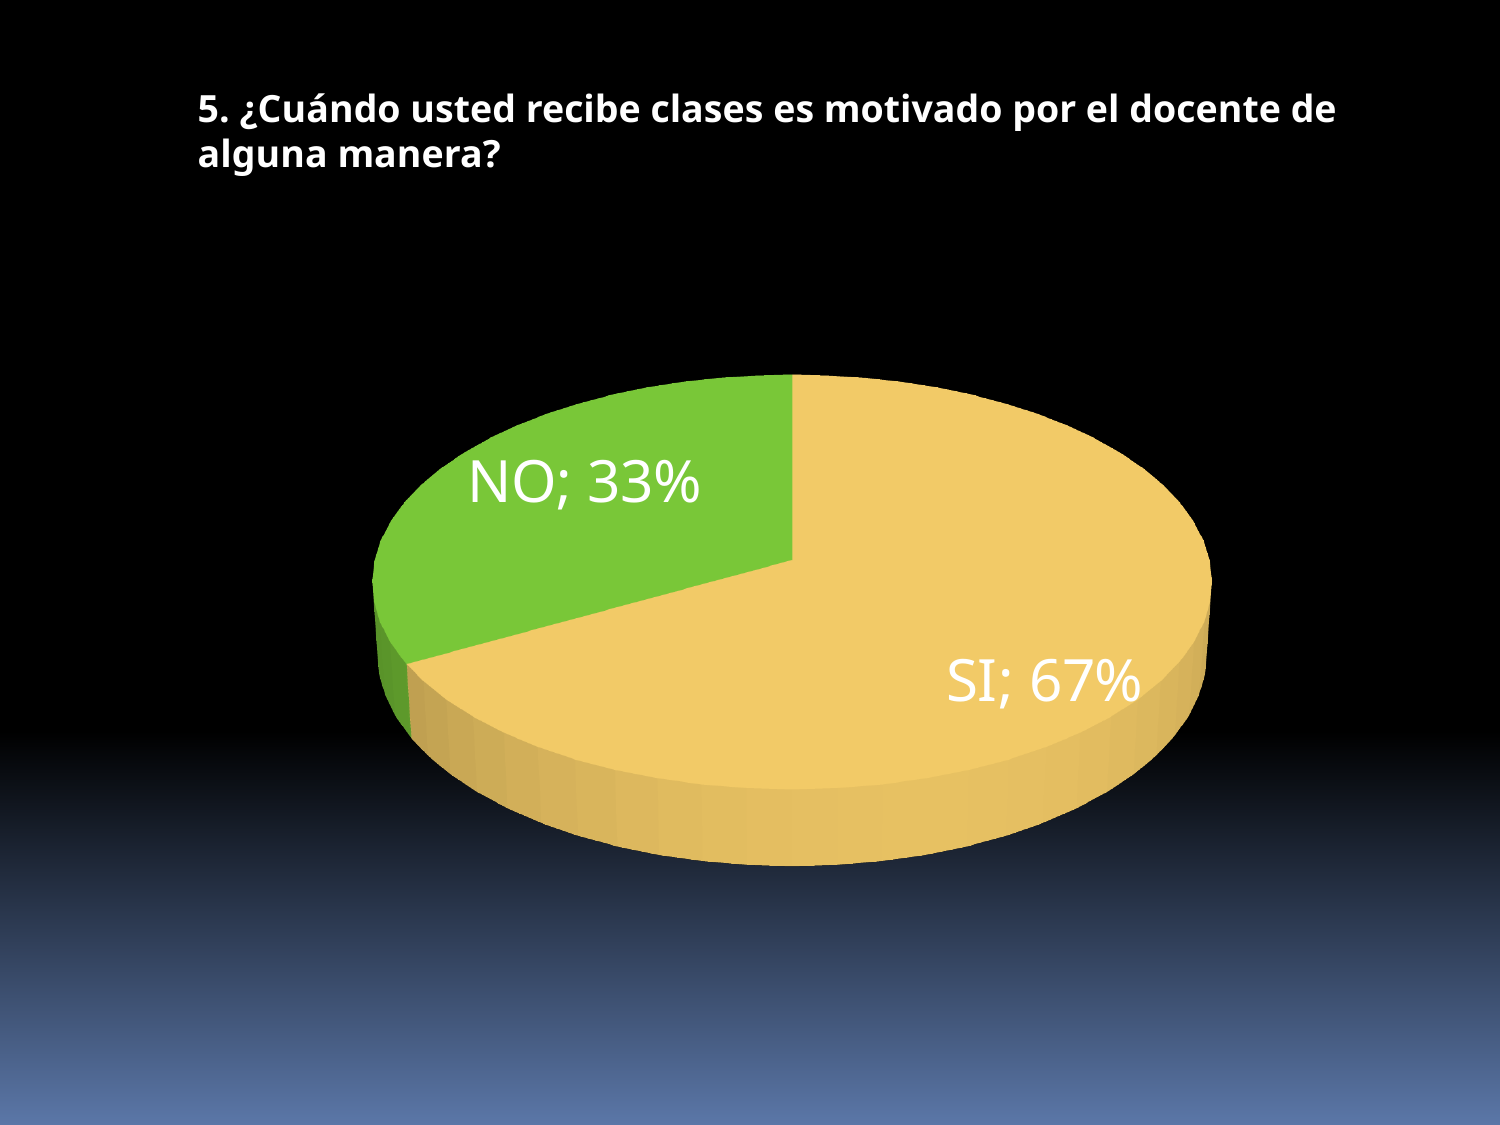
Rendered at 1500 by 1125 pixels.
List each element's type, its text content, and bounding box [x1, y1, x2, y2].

text_box 5. ¿Cuándo usted recibe clases es motivado por el docente de alguna manera? [182, 78, 1376, 183]
chart [135, 243, 1282, 965]
